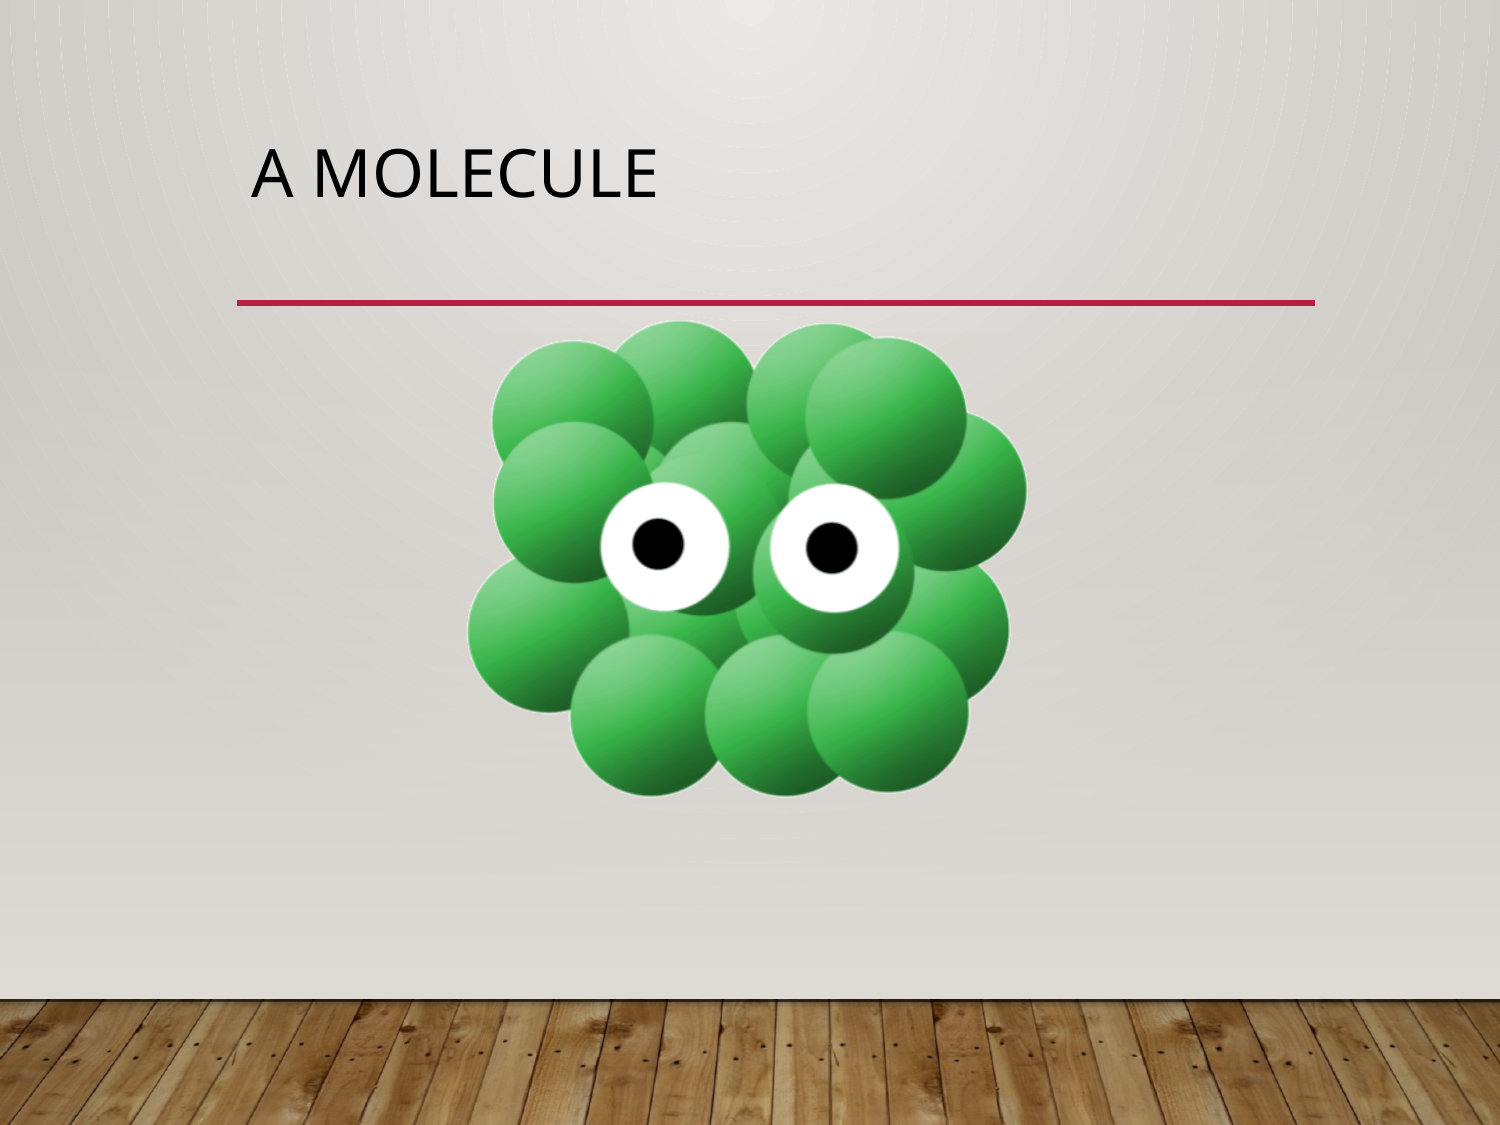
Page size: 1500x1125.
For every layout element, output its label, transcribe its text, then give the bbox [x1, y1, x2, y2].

picture [433, 168, 1067, 957]
title A Molecule [236, 131, 1315, 305]
picture [0, 999, 1500, 1125]
